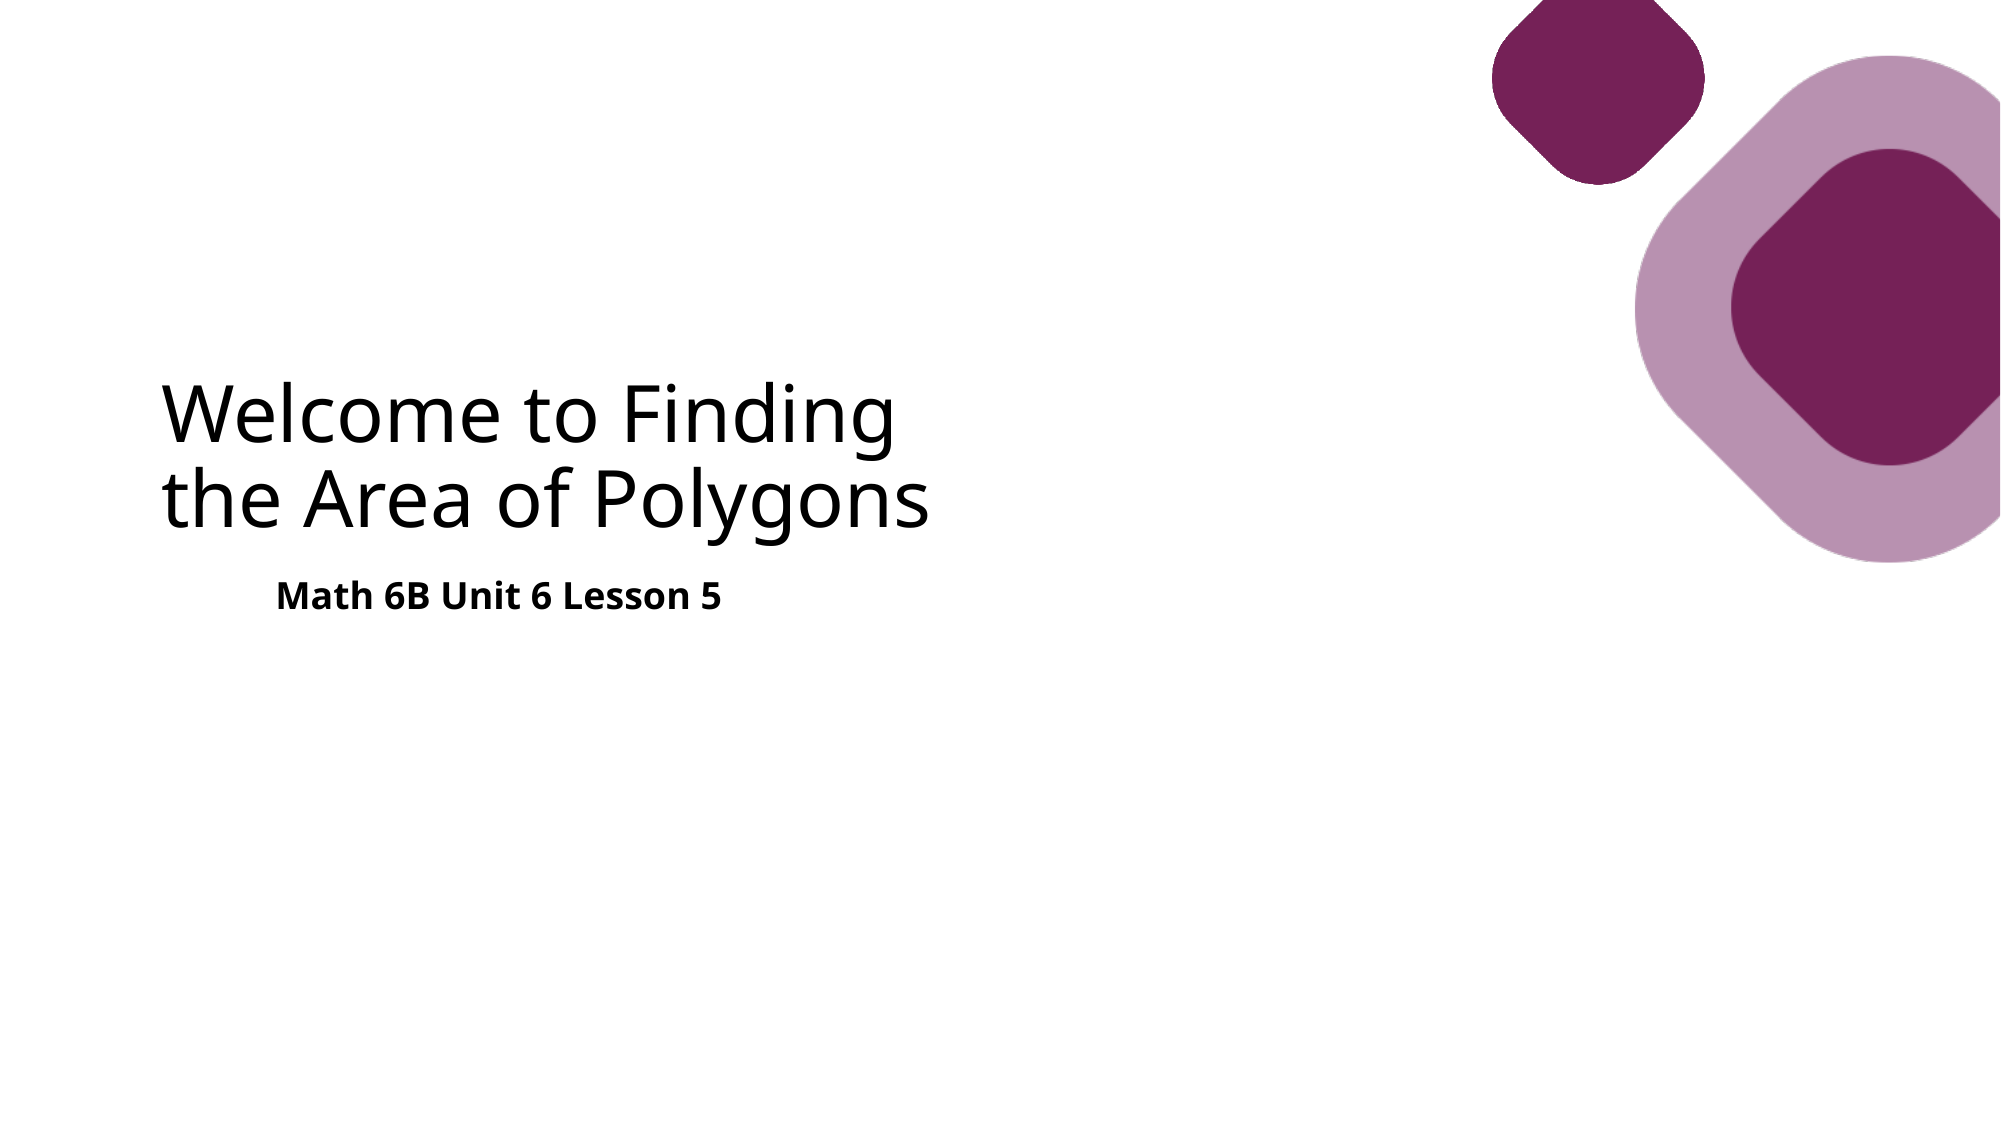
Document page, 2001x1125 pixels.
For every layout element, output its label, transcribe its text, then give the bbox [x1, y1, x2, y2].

picture [1477, 0, 2001, 575]
list Math 6B Unit 6 Lesson 5 [260, 569, 749, 647]
list Welcome to Finding the Area of Polygons [146, 366, 952, 570]
